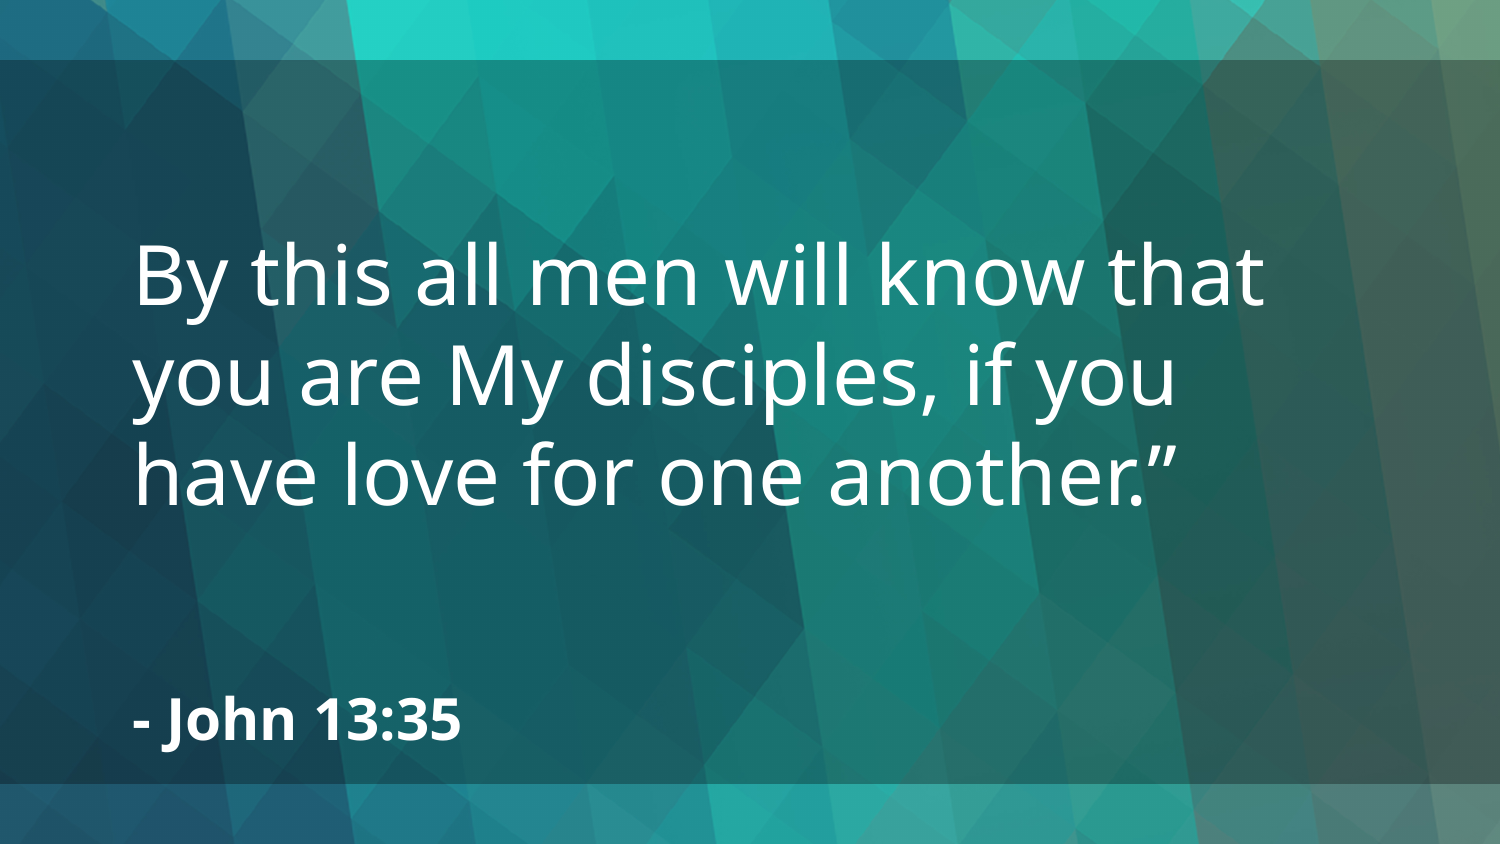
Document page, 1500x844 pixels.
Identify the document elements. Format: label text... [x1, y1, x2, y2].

list - John 13:35 [116, 674, 799, 760]
picture [0, 0, 1500, 844]
list By this all men will know that you are My disciples, if you have love for one another.” [116, 70, 1343, 675]
